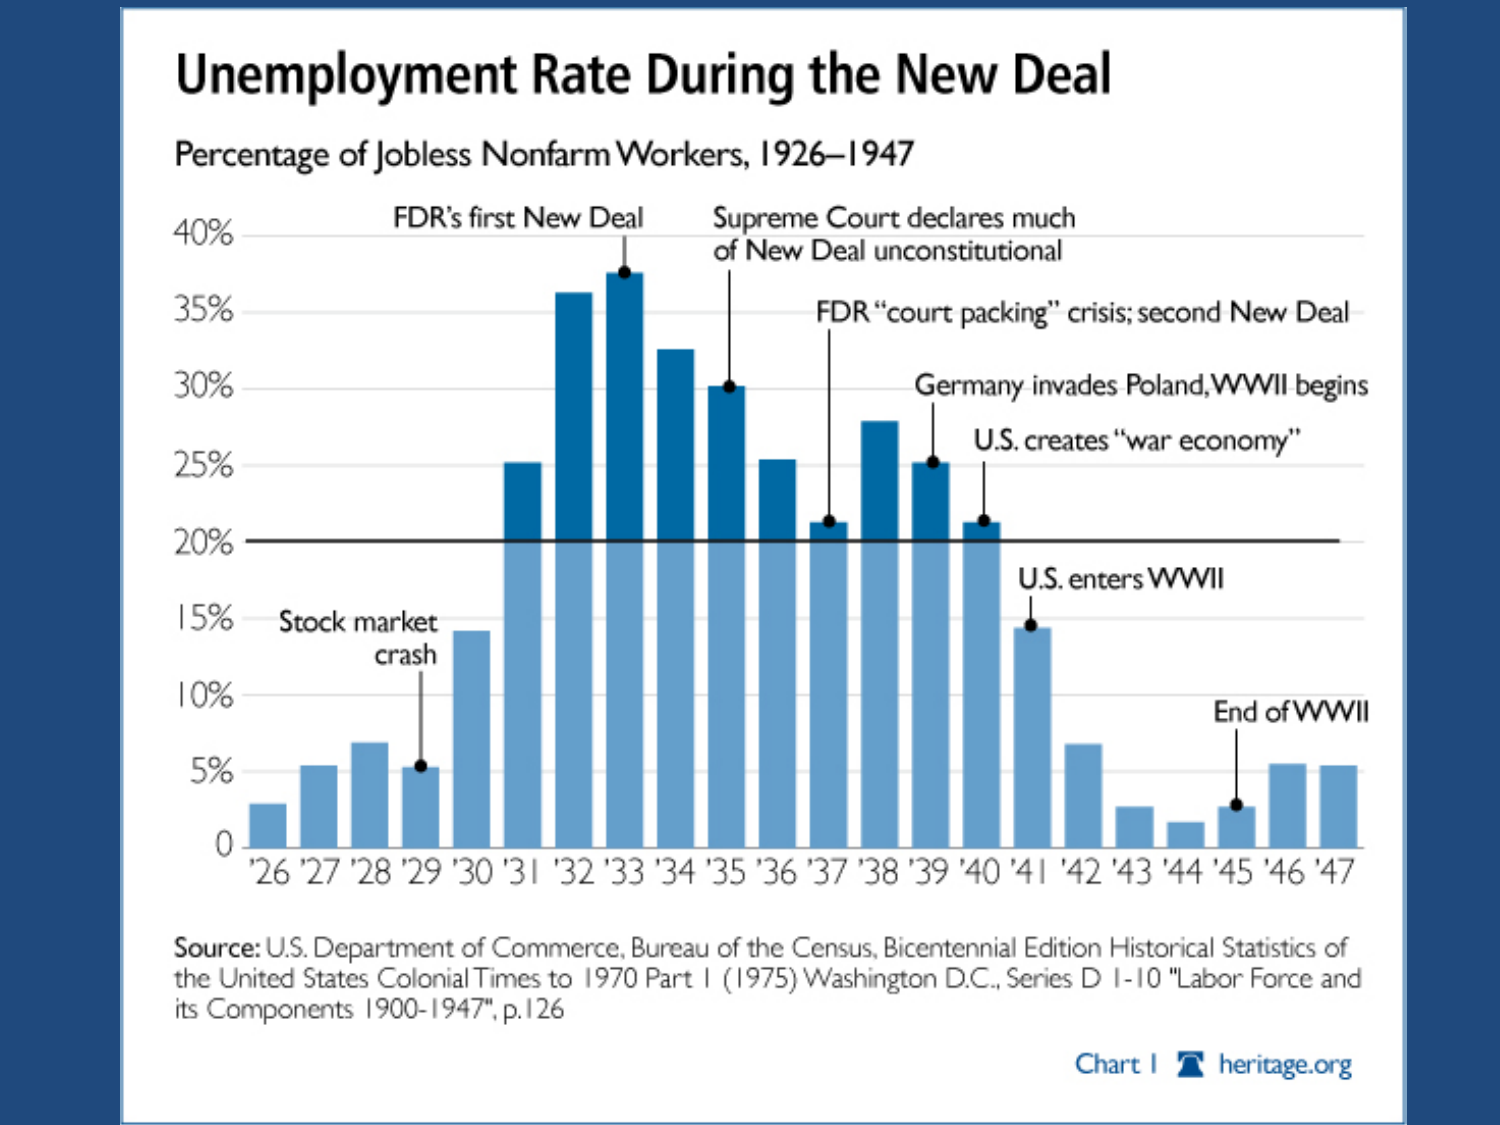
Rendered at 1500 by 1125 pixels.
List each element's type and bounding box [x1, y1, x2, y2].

picture [119, 7, 1408, 1125]
